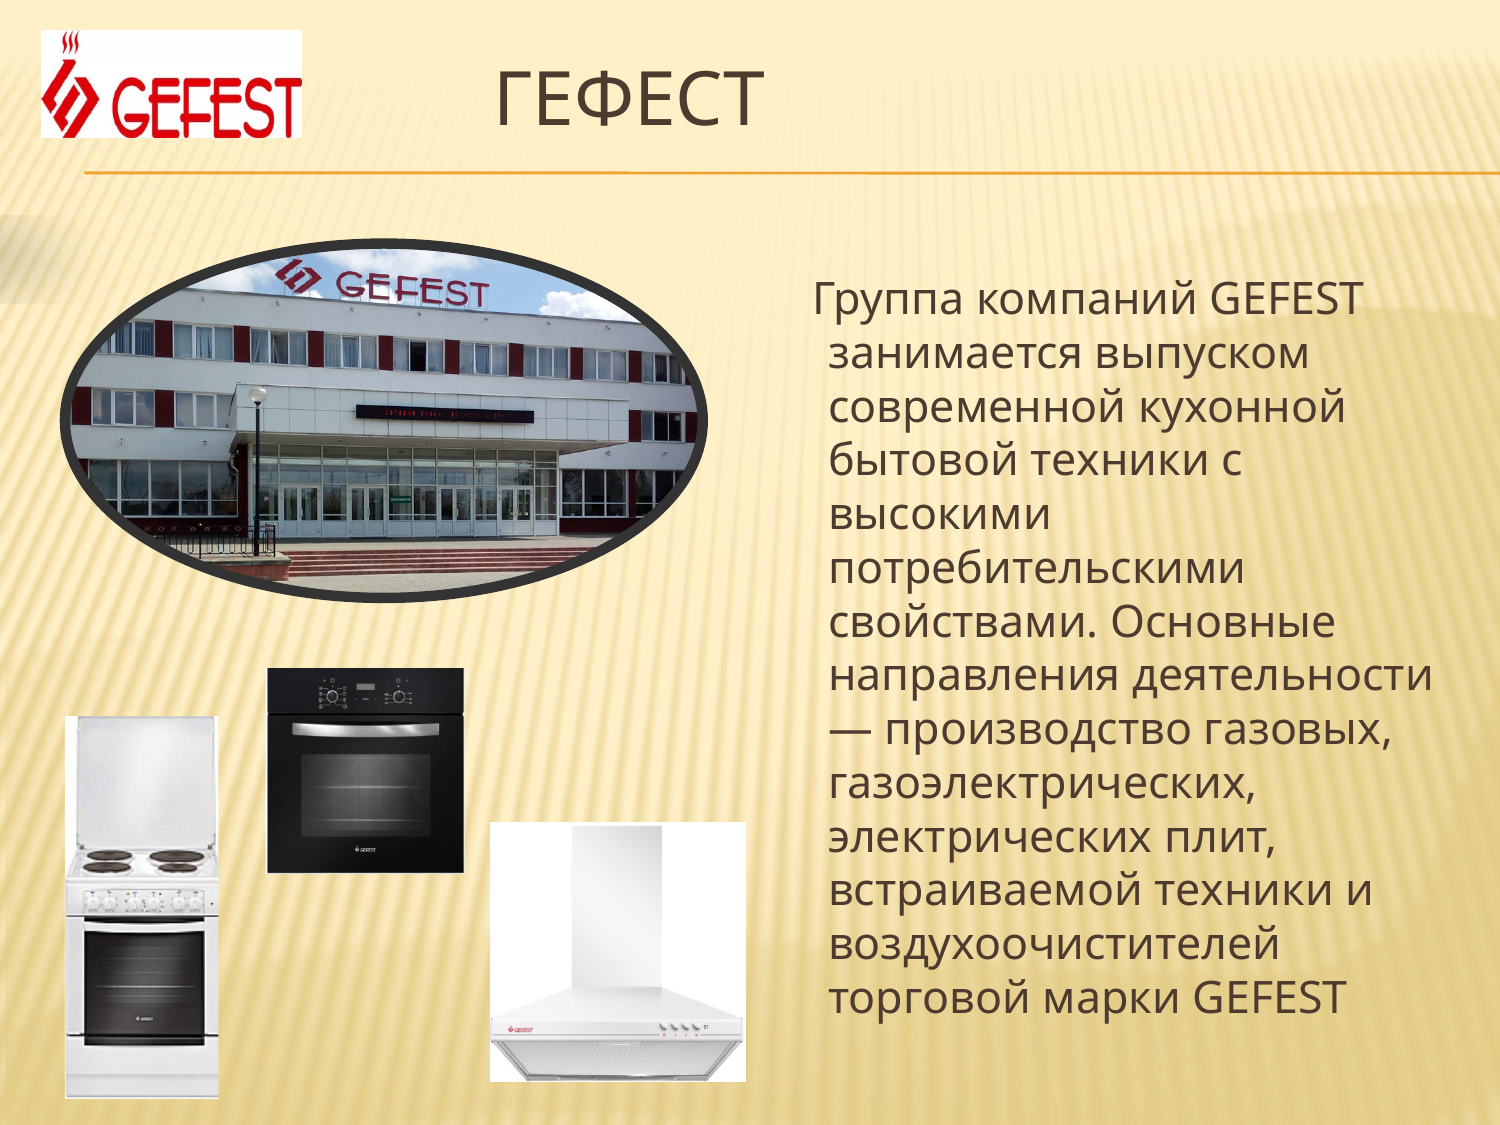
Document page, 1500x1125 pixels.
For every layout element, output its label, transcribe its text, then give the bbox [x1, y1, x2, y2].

picture [64, 243, 704, 599]
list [64, 715, 219, 1100]
picture [265, 668, 466, 874]
picture [40, 30, 302, 138]
title Гефест [478, 30, 1475, 161]
list Группа компаний GEFEST занимается выпуском современной кухонной бытовой техники с высокими потребительскими свойствами. Основные направления деятельности — производство газовых, газоэлектрических, электрических плит, встраиваемой техники и воздухоочистителей торговой марки GEFEST [762, 262, 1475, 1038]
picture [489, 822, 747, 1082]
